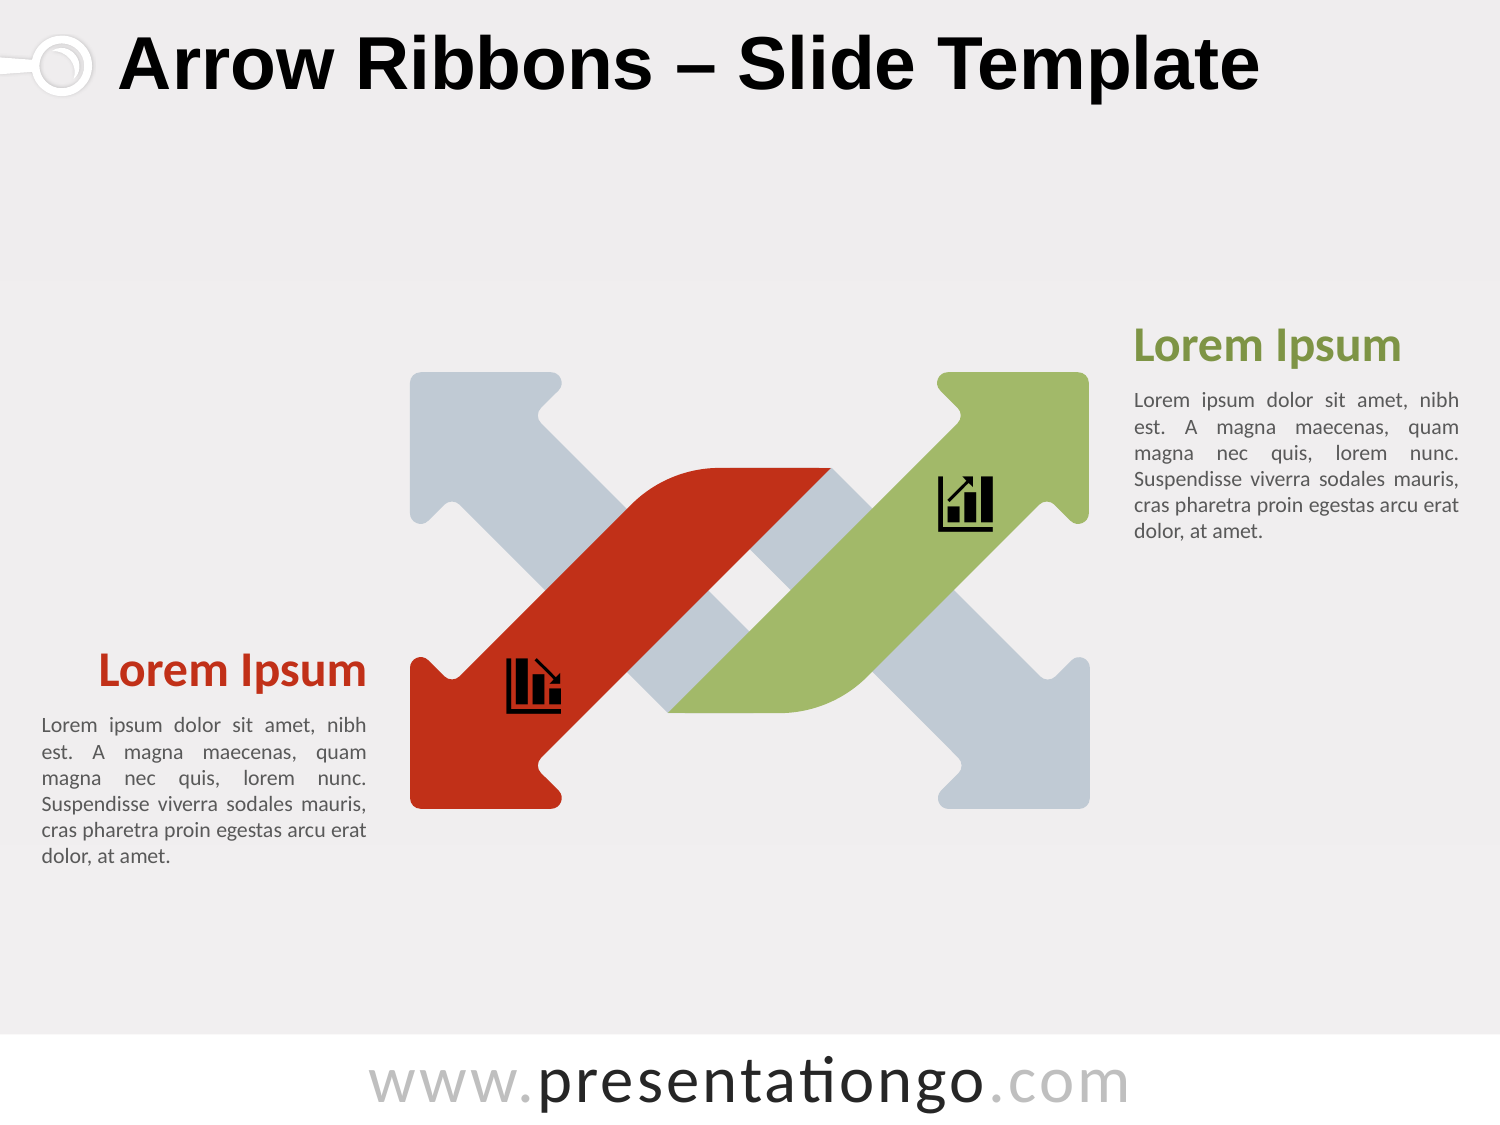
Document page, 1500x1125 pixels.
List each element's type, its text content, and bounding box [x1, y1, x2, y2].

title Arrow Ribbons – Slide Template [103, 17, 1397, 139]
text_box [409, 372, 1090, 810]
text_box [40, 628, 368, 878]
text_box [1133, 303, 1460, 553]
picture [927, 466, 1003, 542]
picture [496, 648, 572, 724]
